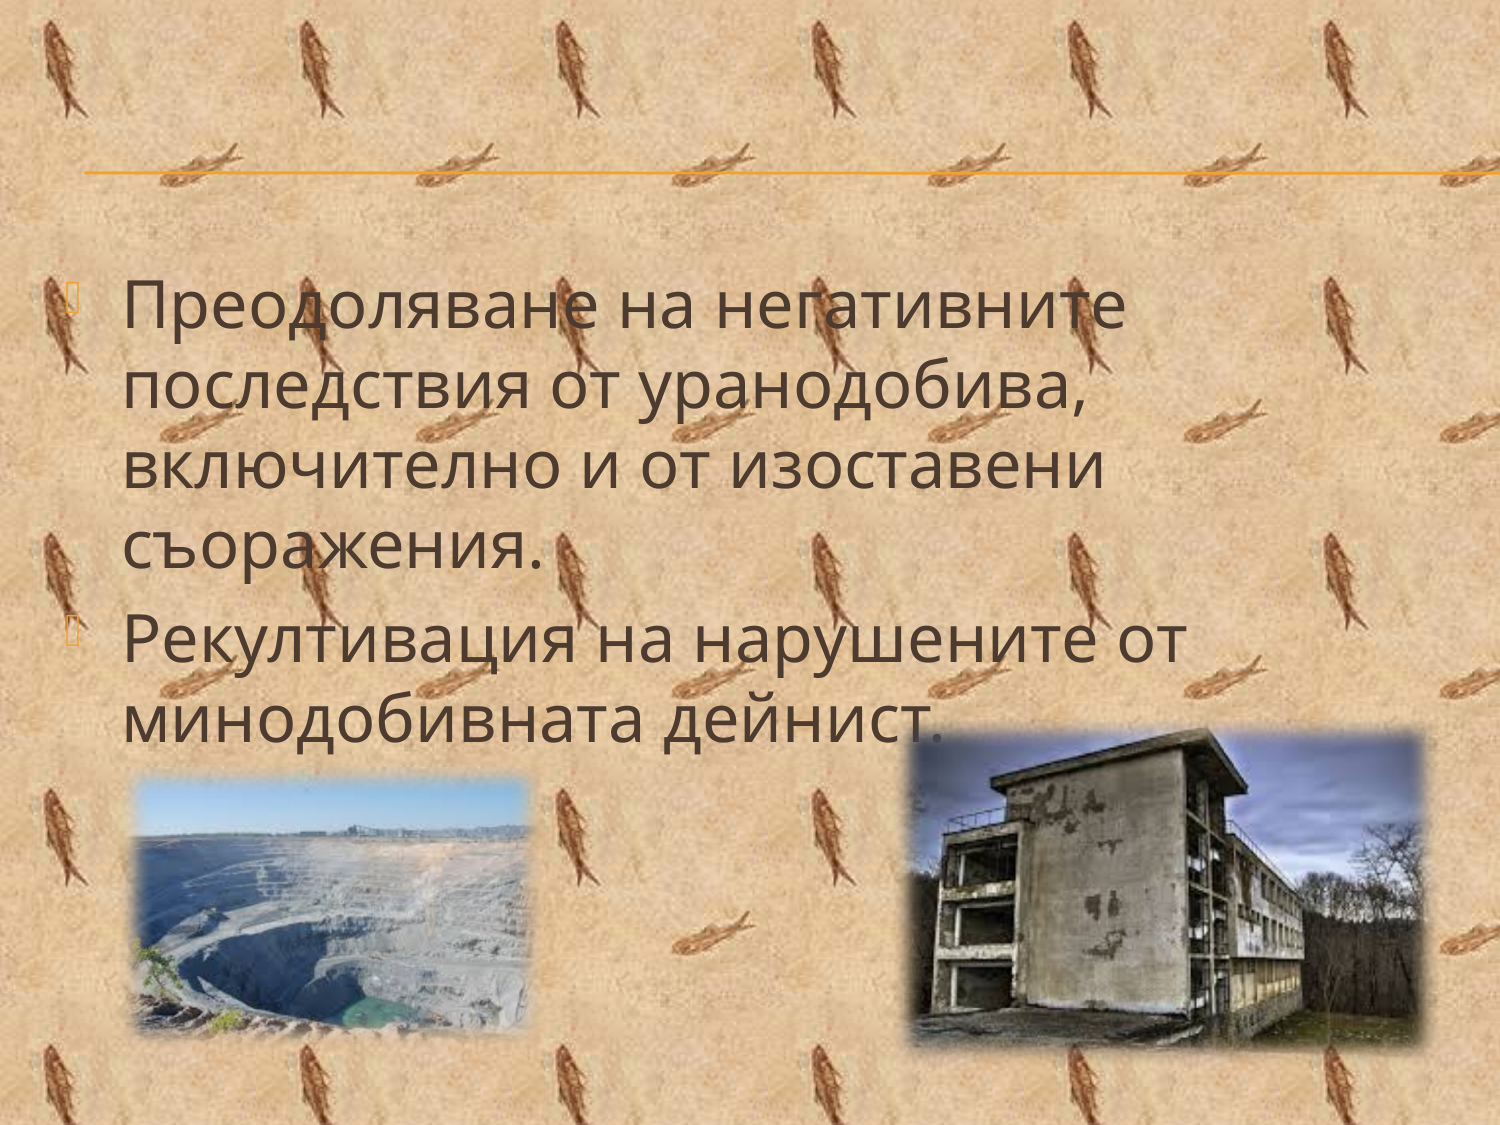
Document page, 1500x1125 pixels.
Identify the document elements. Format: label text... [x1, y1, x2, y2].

list Преодоляване на негативните последствия от уранодобива, включително и от изоставени съоражения. Рекултивация на нарушените от минодобивната дейнист. [50, 254, 1475, 998]
picture [0, 0, 1500, 1125]
